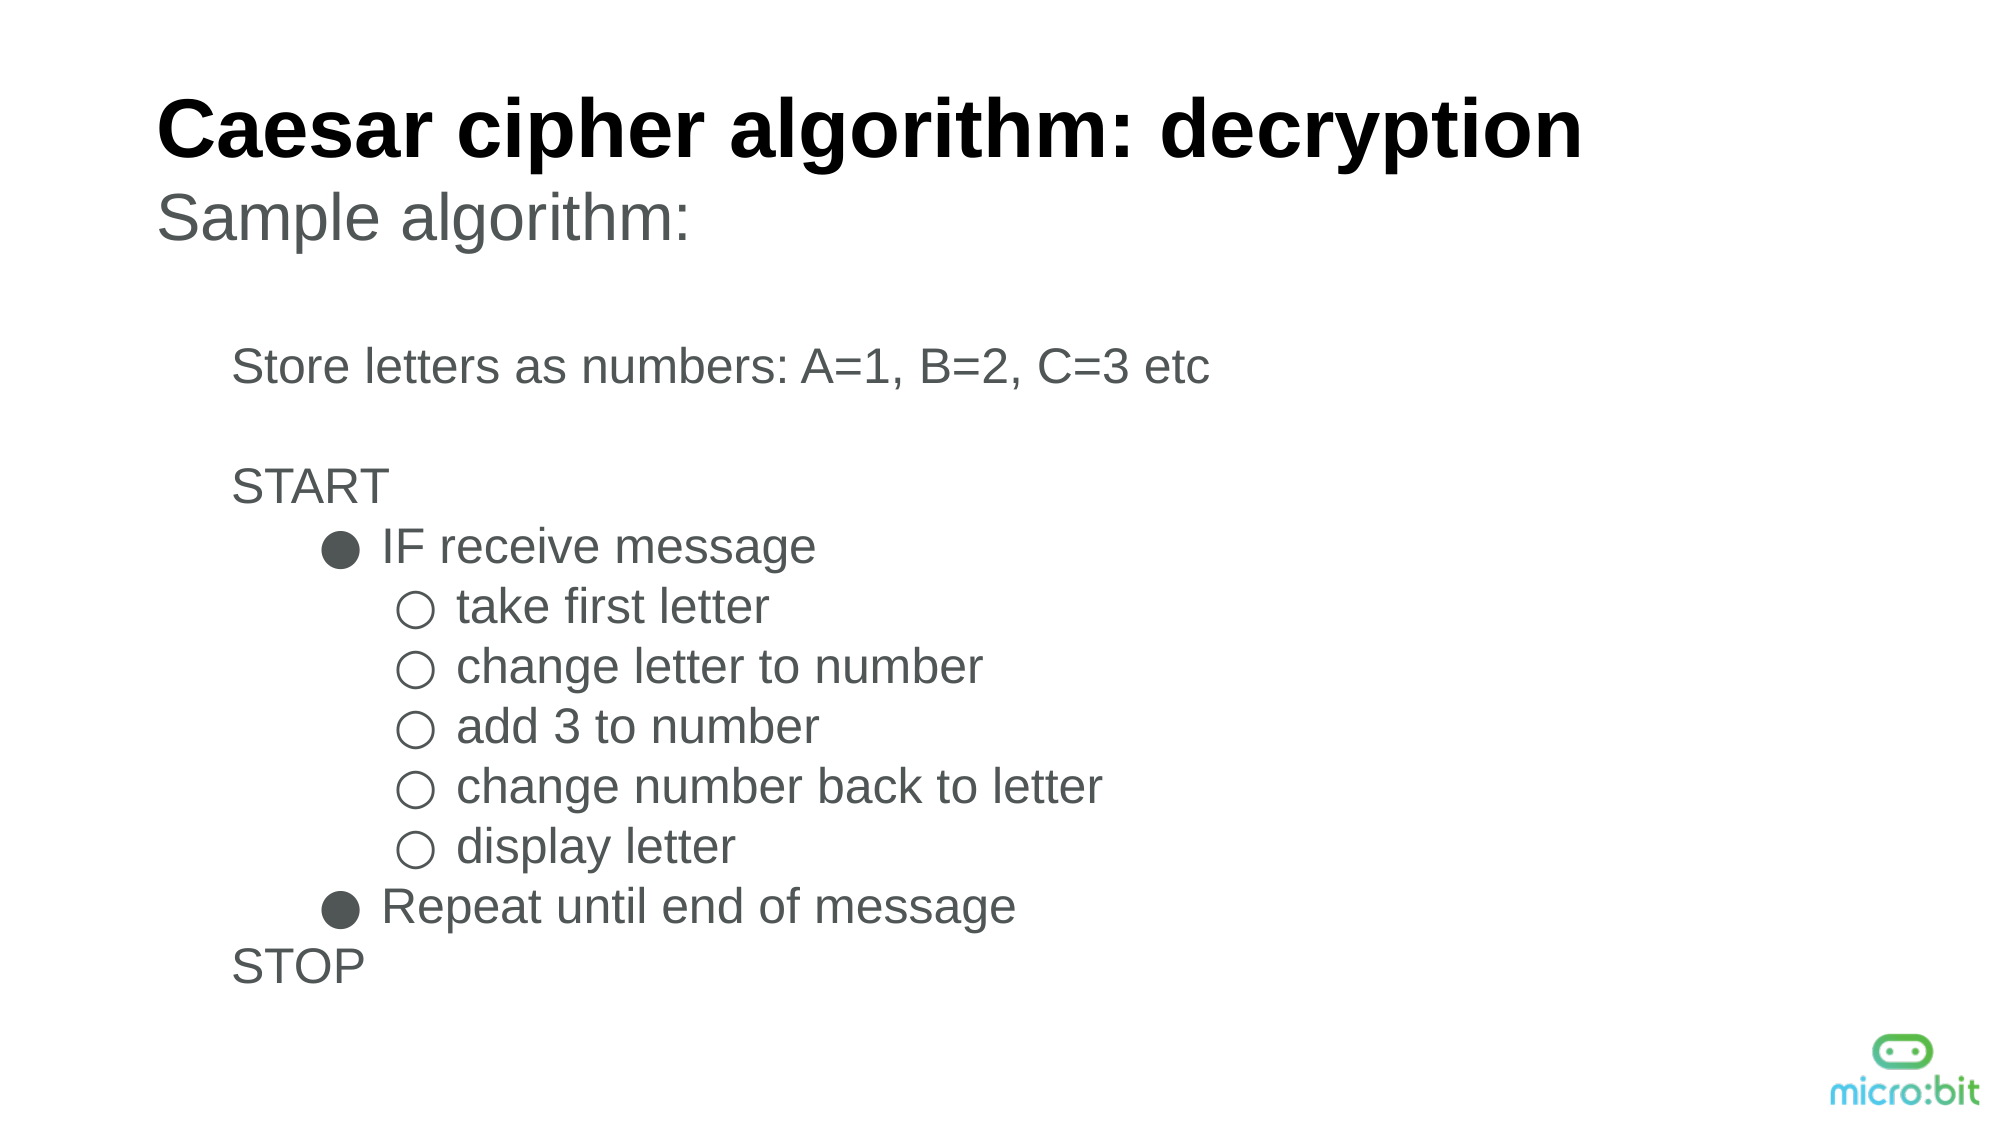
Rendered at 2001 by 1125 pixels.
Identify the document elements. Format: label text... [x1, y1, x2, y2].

picture [1830, 1029, 1980, 1106]
text_box Caesar cipher algorithm: decryption Sample algorithm: Store letters as numbers: A=1, B=2, C=3 etc START IF receive message take first letter change letter to number add 3 to number change number back to letter display letter Repeat until end of message STOP [141, 60, 1909, 884]
